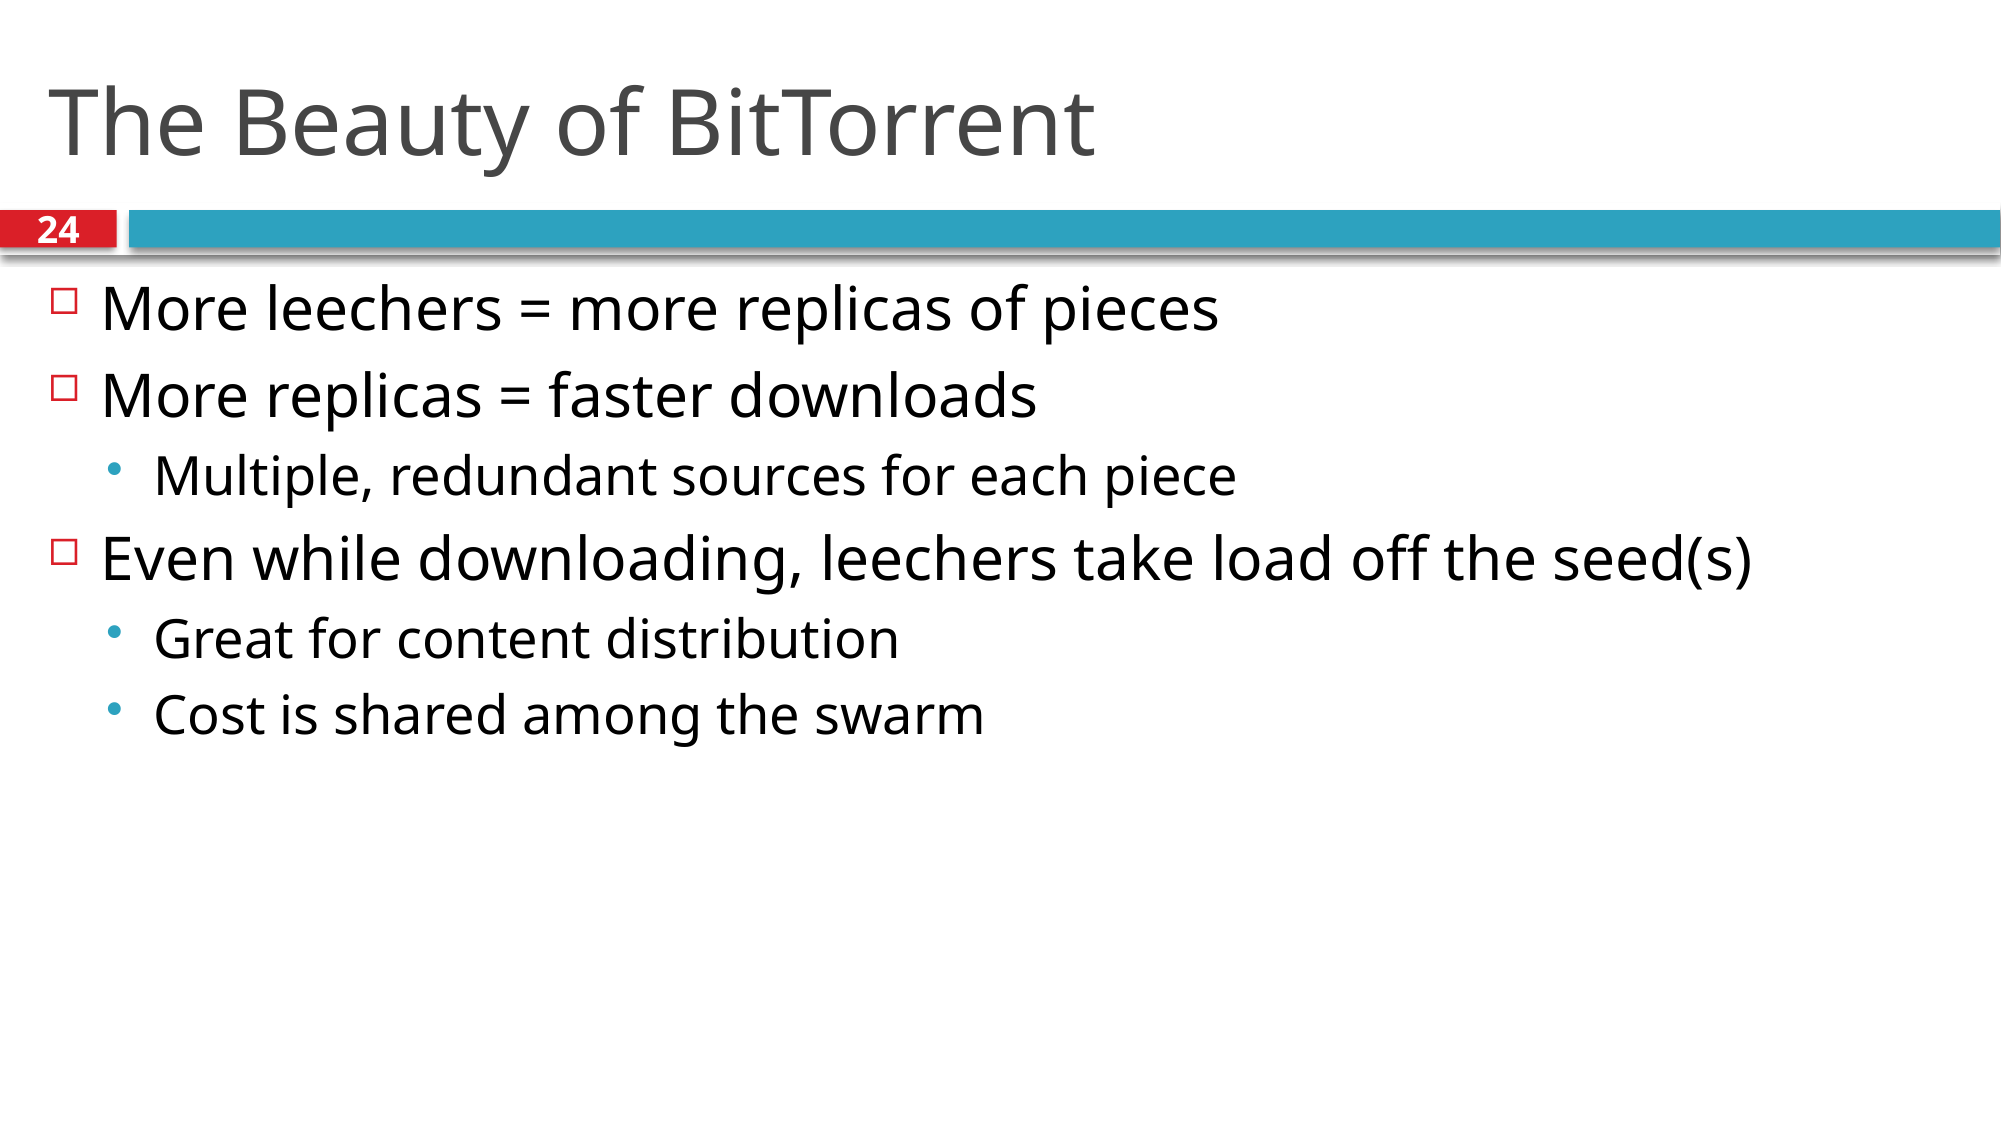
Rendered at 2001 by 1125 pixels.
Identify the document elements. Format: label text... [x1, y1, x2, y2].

list More leechers = more replicas of pieces More replicas = faster downloads Multiple, redundant sources for each piece Even while downloading, leechers take load off the seed(s) Great for content distribution Cost is shared among the swarm [33, 262, 1967, 1100]
title The Beauty of BitTorrent [33, 37, 1967, 200]
slide_number 24 [0, 206, 117, 257]
